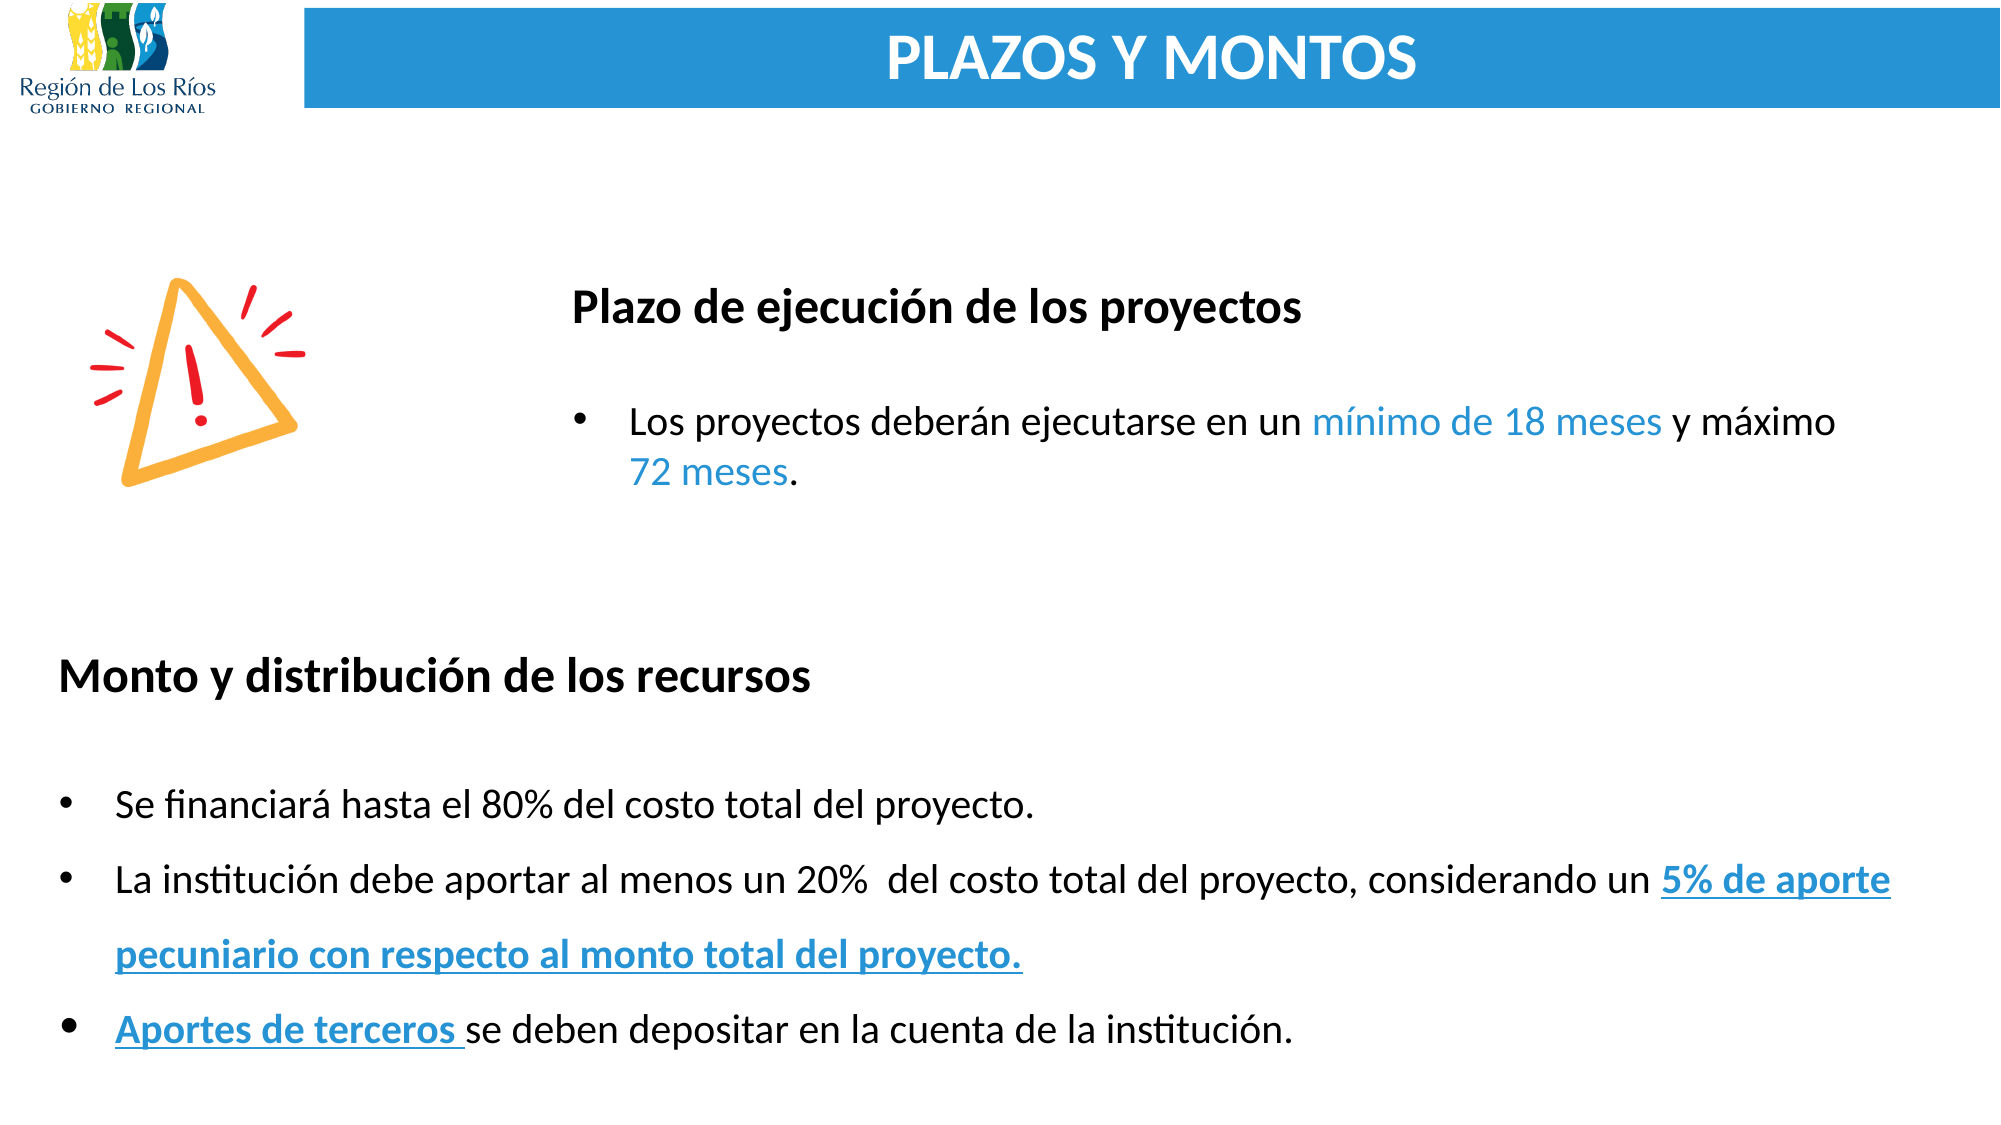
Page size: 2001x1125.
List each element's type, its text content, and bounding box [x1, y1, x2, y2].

text_box Monto y distribución de los recursos Se financiará hasta el 80% del costo total del proyecto. La institución debe aportar al menos un 20% del costo total del proyecto, considerando un 5% de aporte pecuniario con respecto al monto total del proyecto. Aportes de terceros se deben depositar en la cuenta de la institución. [43, 634, 2000, 1060]
title PLAZOS Y MONTOS [304, 7, 2000, 108]
picture [50, 266, 319, 489]
text_box Plazo de ejecución de los proyectos Los proyectos deberán ejecutarse en un mínimo de 18 meses y máximo 72 meses. [557, 258, 1895, 509]
picture [13, 0, 222, 123]
